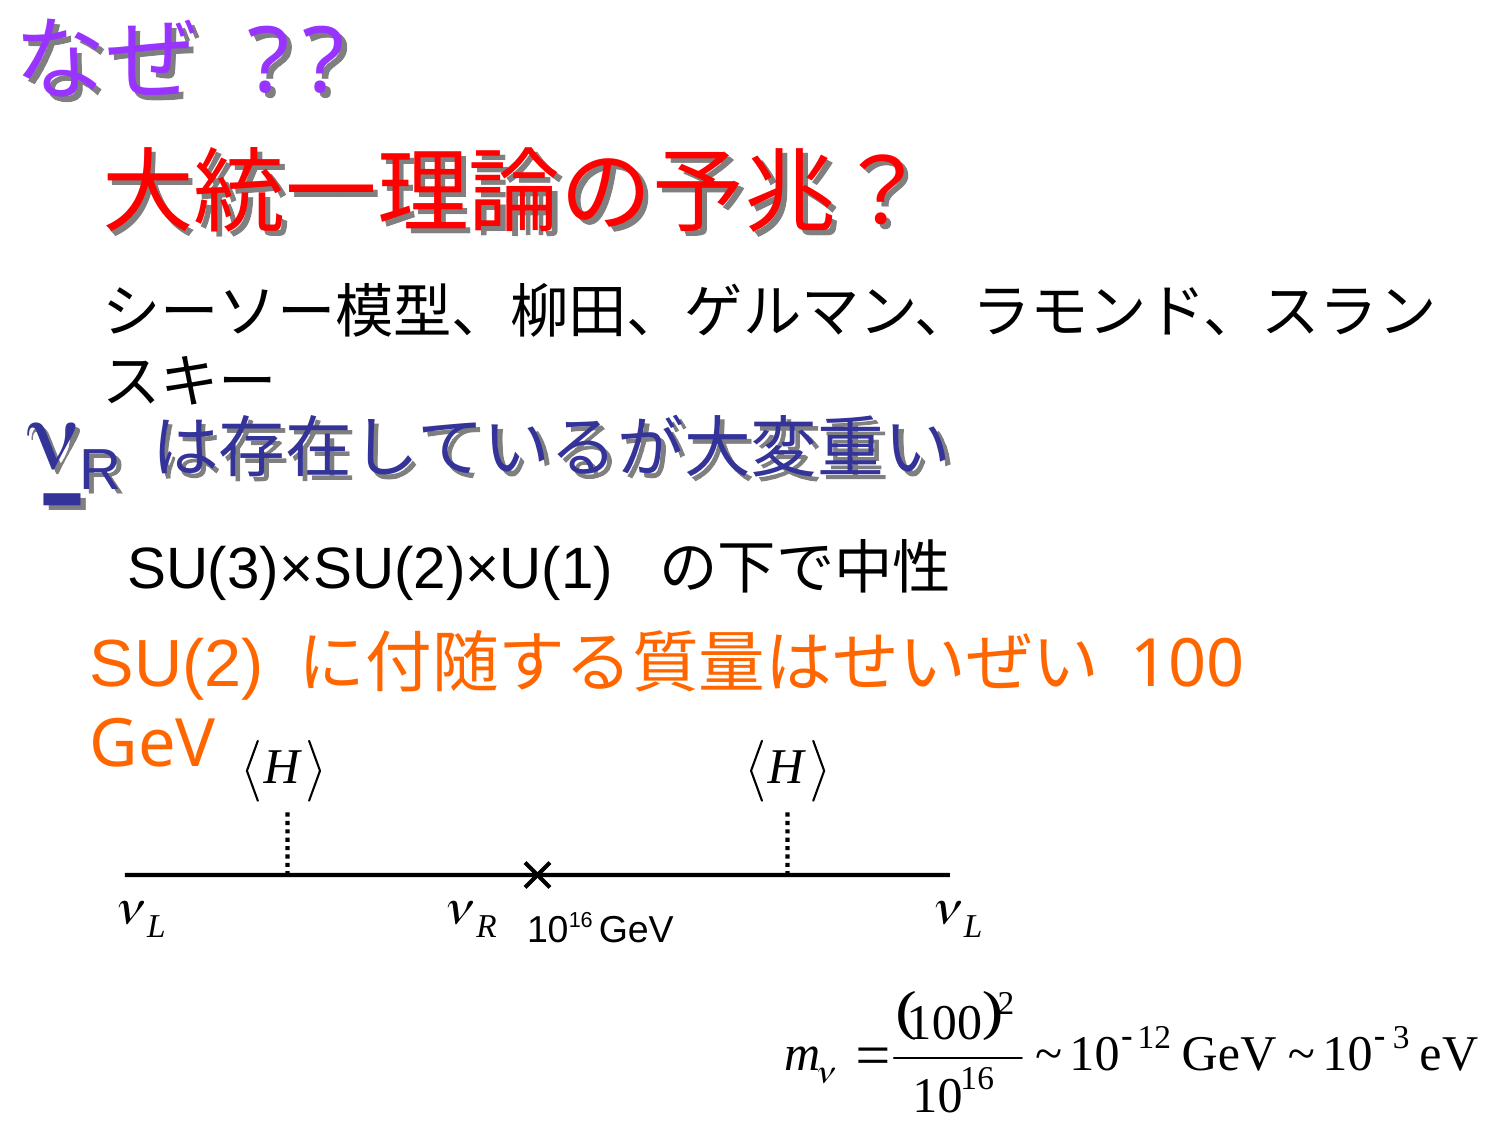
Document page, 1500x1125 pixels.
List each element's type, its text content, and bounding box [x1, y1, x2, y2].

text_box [428, 874, 526, 947]
text_box なぜ ?? [0, 0, 421, 113]
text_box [916, 874, 1013, 947]
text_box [99, 874, 197, 947]
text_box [762, 978, 1488, 1125]
text_box SU(2) に付随する質量はせいぜい 100 GeV [75, 612, 1375, 788]
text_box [741, 728, 838, 813]
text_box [237, 728, 334, 813]
text_box nR [12, 362, 150, 509]
text_box - [24, 394, 175, 575]
text_box 1016 GeV [512, 897, 750, 958]
text_box は存在しているが大変重い [175, 397, 1000, 493]
text_box 大統一理論の予兆？ [87, 125, 1081, 250]
text_box SU(3)×SU(2)×U(1) の下で中性 [112, 522, 1113, 608]
text_box シーソー模型、柳田、ゲルマン、ラモンド、スランスキー [87, 267, 1450, 422]
